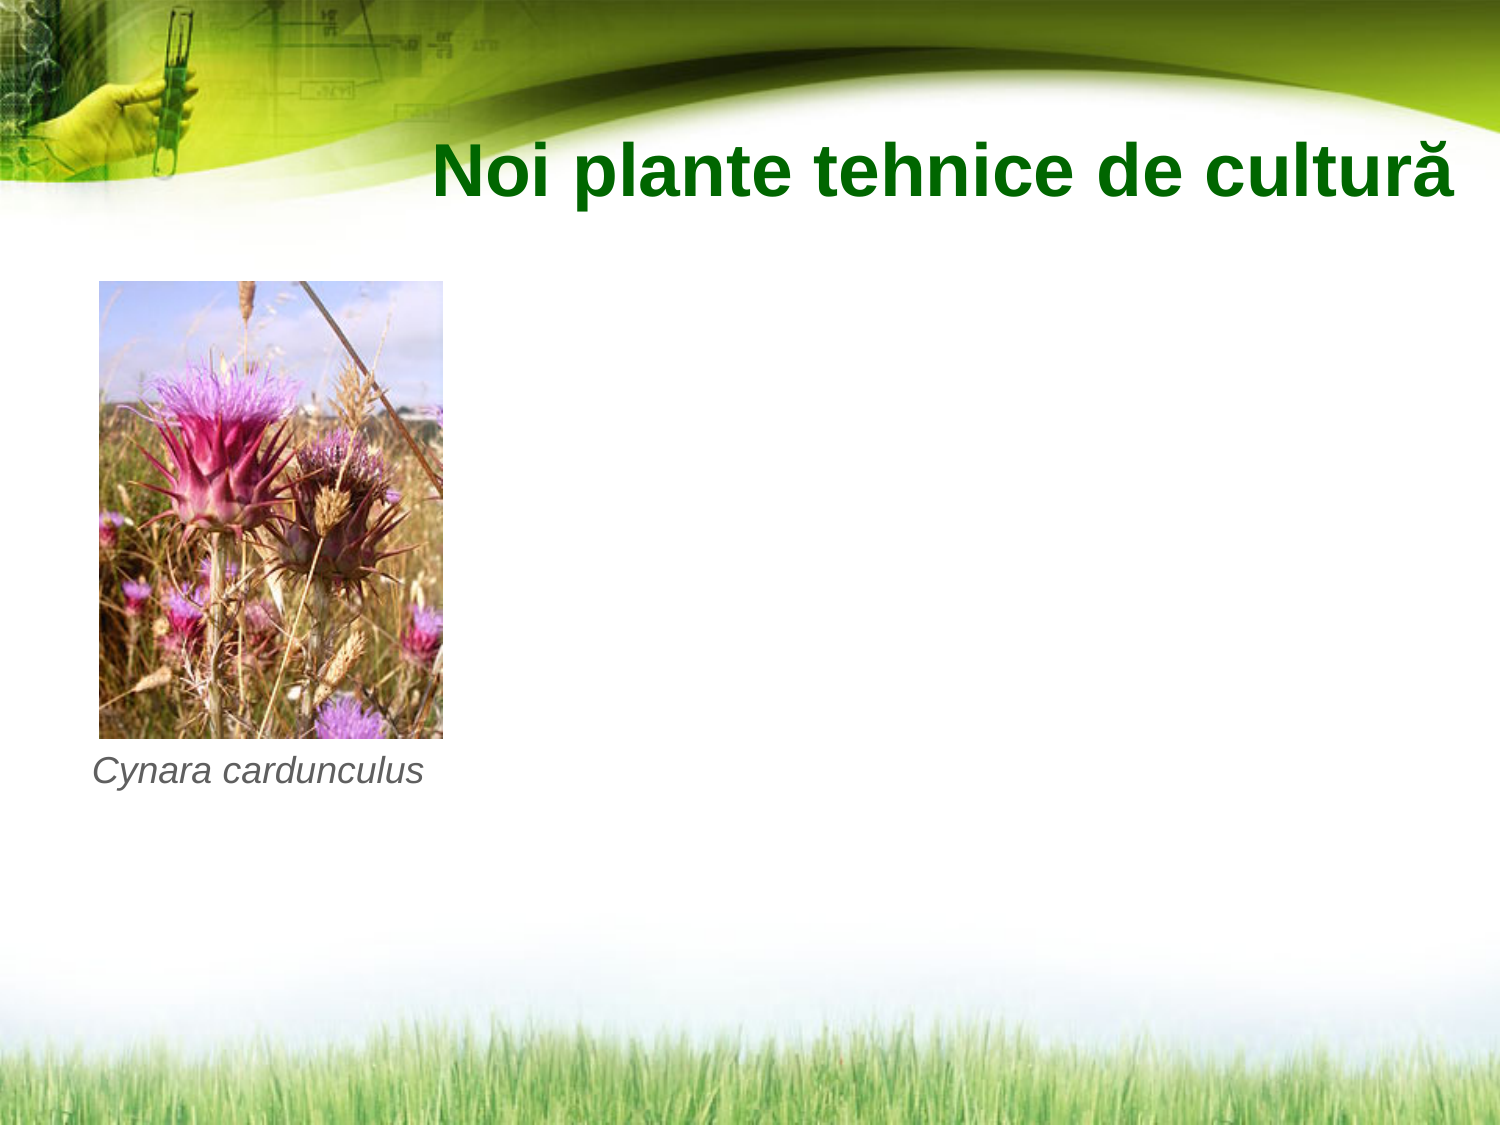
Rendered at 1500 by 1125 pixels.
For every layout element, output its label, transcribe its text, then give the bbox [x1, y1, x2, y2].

picture [0, 0, 1500, 1125]
title Noi plante tehnice de cultură [395, 113, 1471, 221]
text_box Cynara cardunculus [77, 739, 466, 799]
